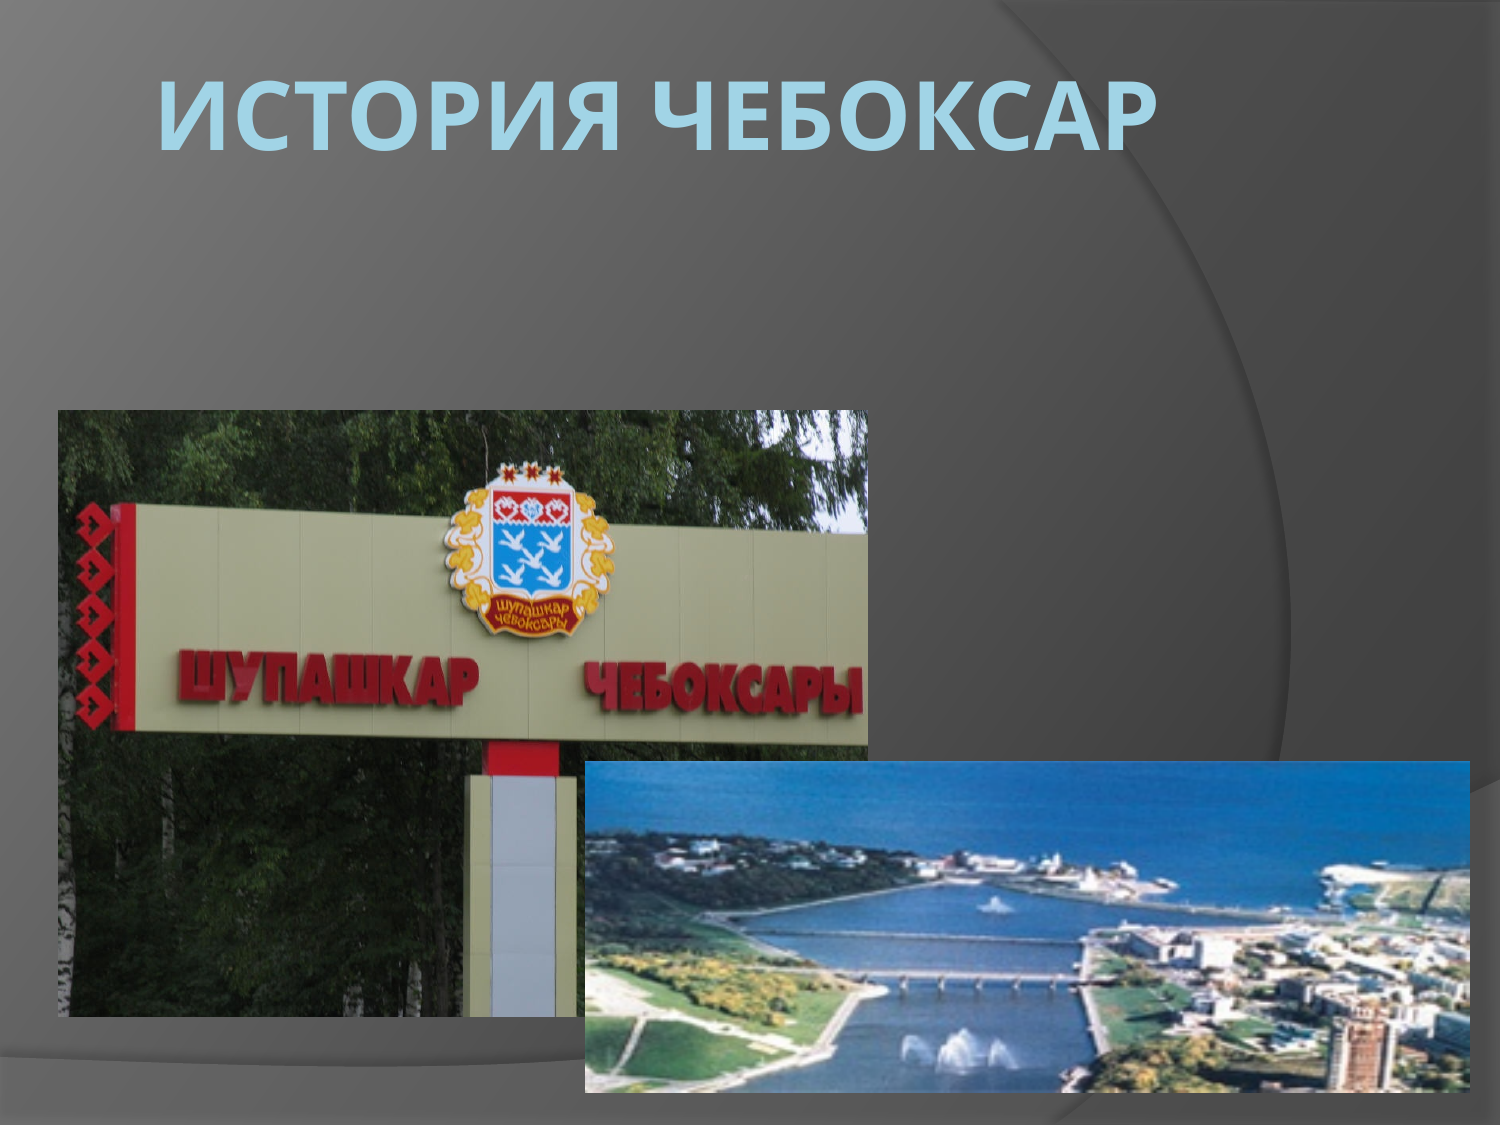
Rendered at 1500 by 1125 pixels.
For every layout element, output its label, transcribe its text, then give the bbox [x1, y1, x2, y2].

picture [58, 409, 868, 1017]
title История Чебоксар [105, 46, 1169, 425]
picture [585, 761, 1471, 1093]
